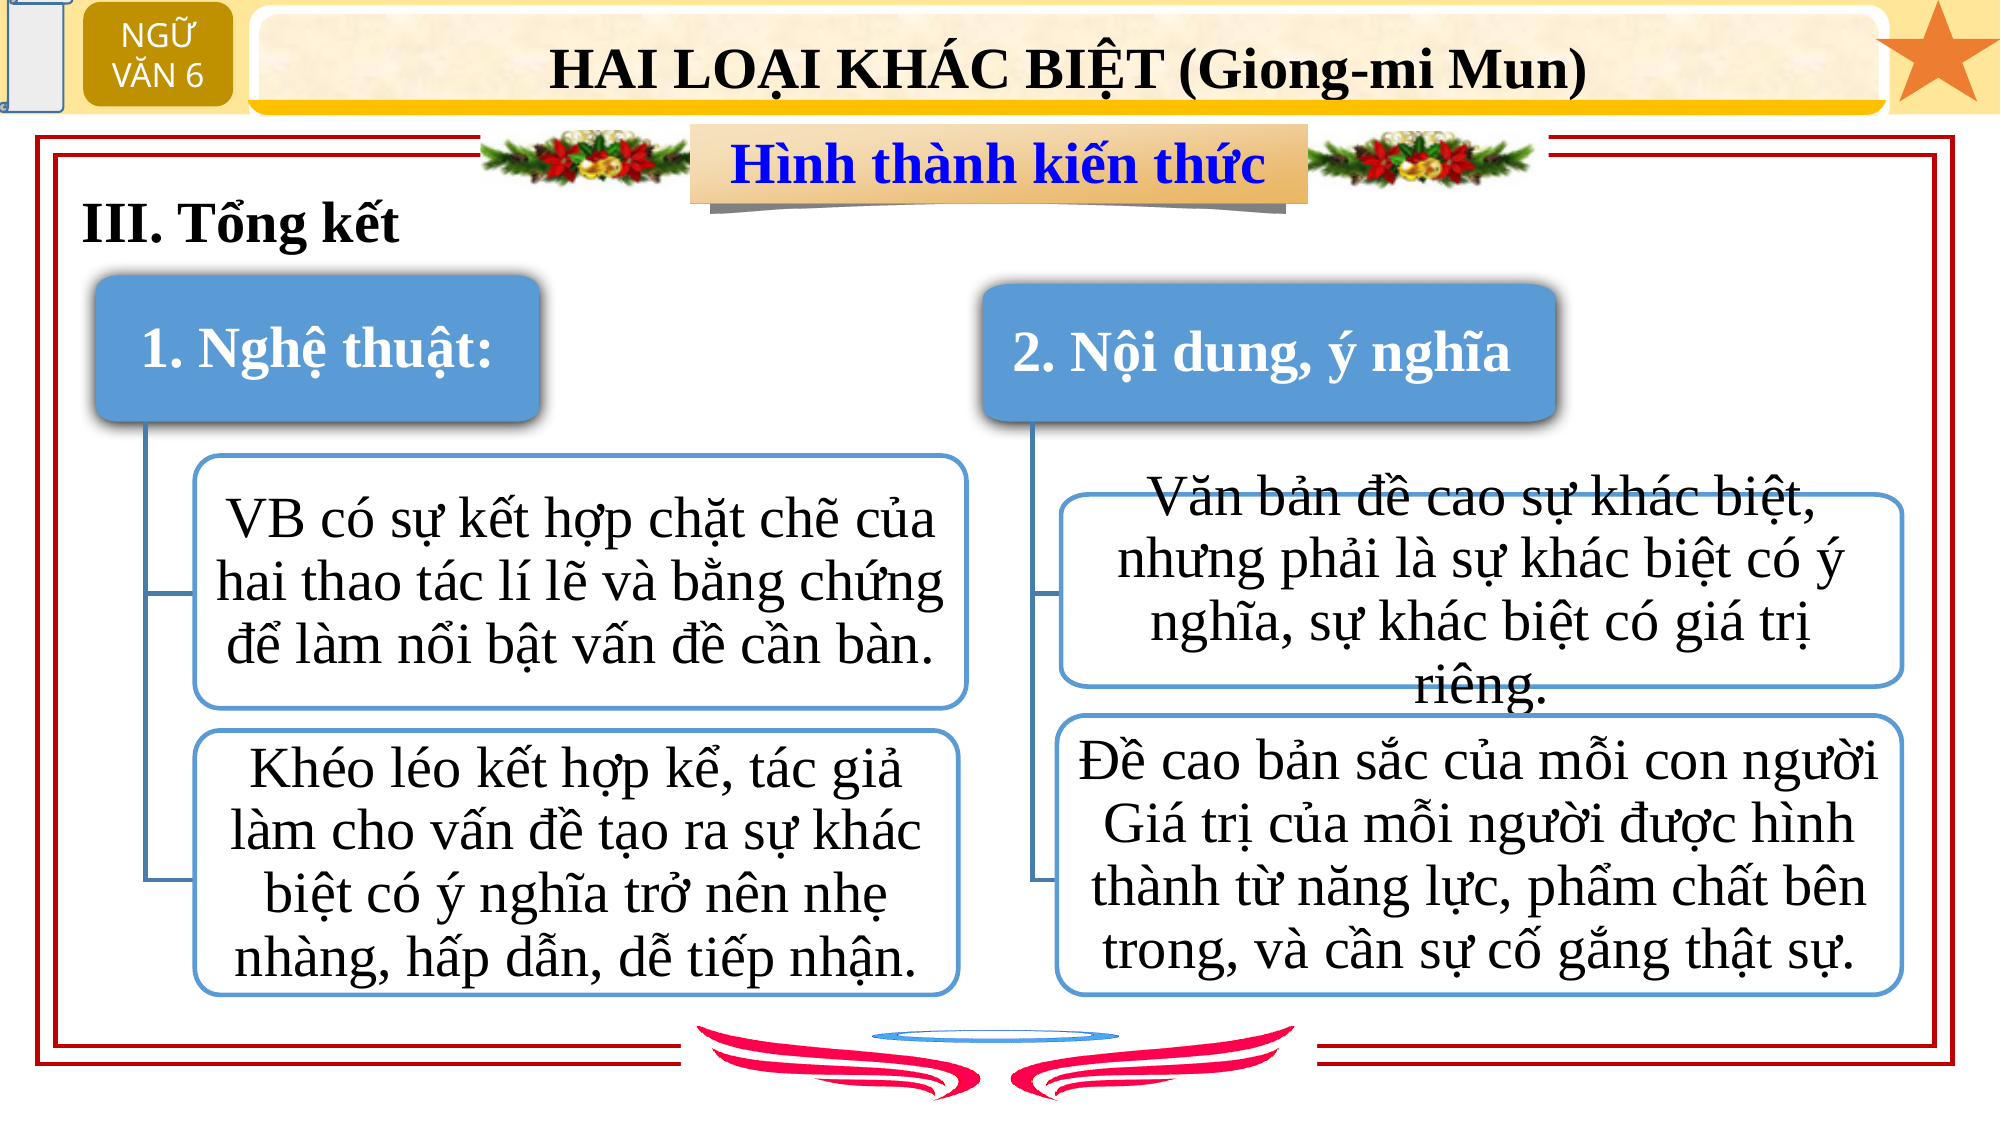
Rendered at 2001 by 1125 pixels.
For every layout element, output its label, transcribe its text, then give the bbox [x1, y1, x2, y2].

picture [680, 1026, 1318, 1102]
text_box [0, 0, 1936, 116]
text_box [0, 0, 74, 114]
text_box HAI LOẠI KHÁC BIỆT (Giong-mi Mun) [257, 12, 1880, 98]
text_box [246, 98, 1888, 116]
text_box [1887, 42, 2000, 116]
text_box HAI LOẠI KHÁC BIỆT (Giong-mi Mun) [258, 112, 1880, 118]
text_box Hình thành kiến thức [716, 117, 1282, 124]
text_box NGỮ VĂN 6 [82, 0, 235, 108]
text_box III. Tổng kết [66, 176, 430, 262]
text_box [1871, 0, 2000, 105]
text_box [95, 275, 1902, 995]
picture [480, 124, 1549, 214]
text_box [1318, 136, 1953, 1065]
text_box [36, 136, 680, 1065]
text_box [1940, 0, 2000, 37]
